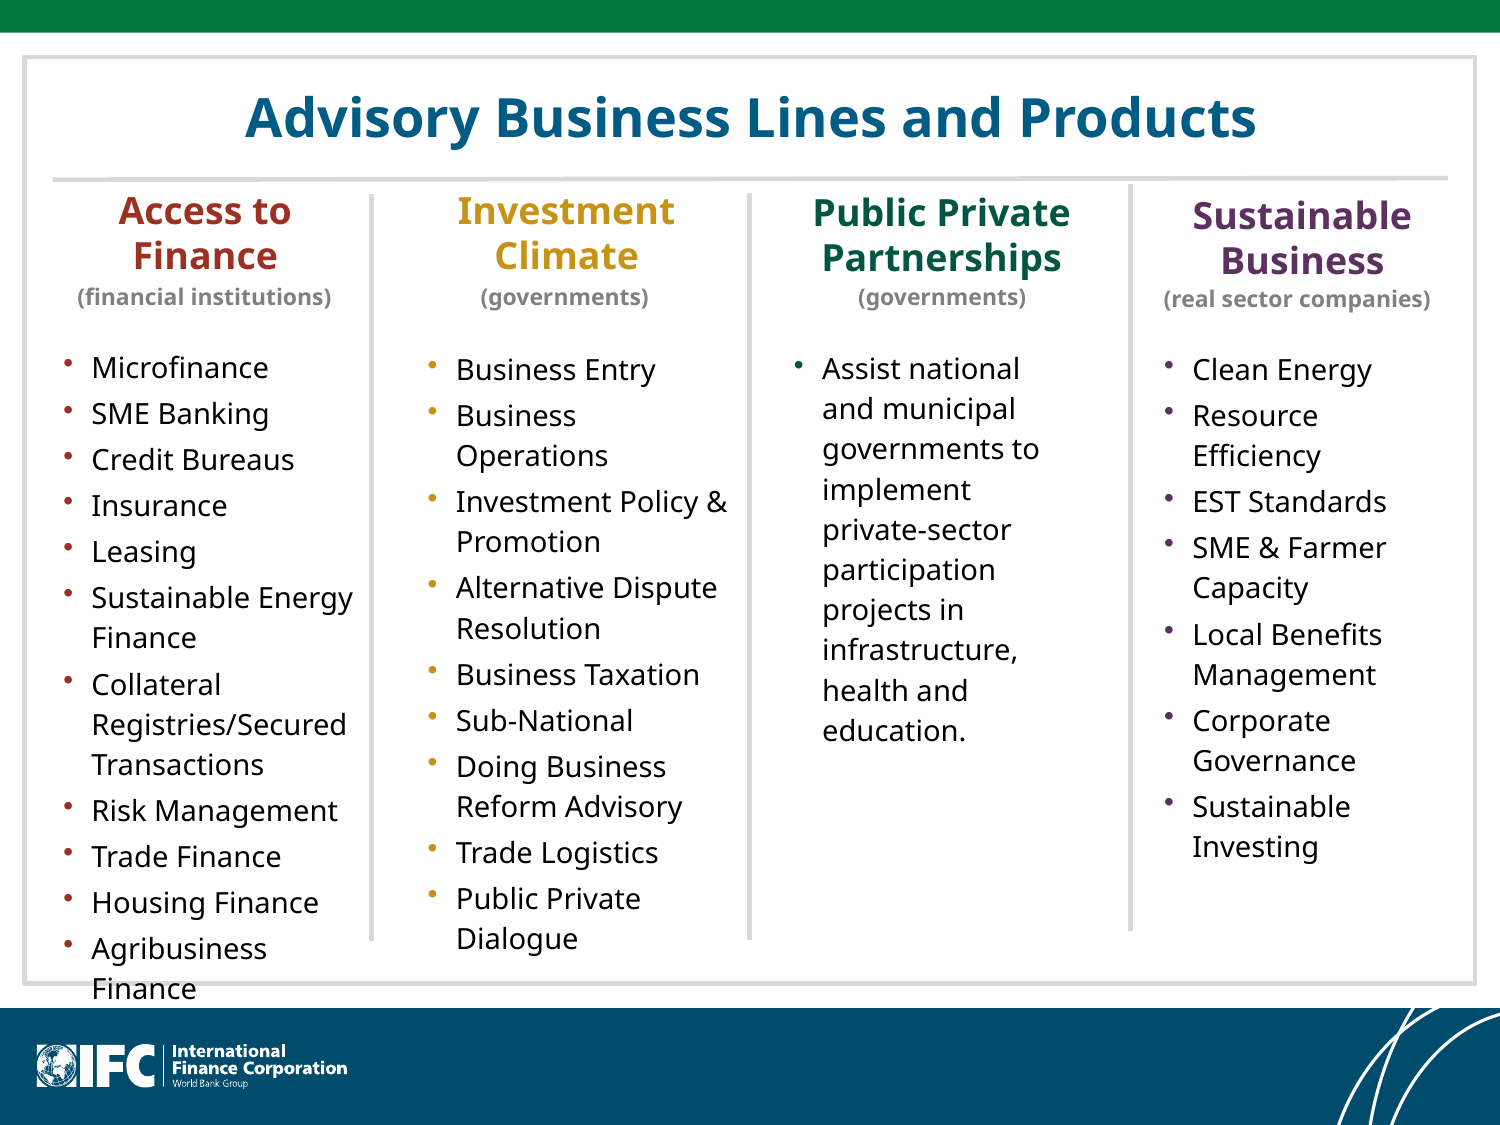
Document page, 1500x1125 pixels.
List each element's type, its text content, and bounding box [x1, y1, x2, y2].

text_box Microfinance SME Banking Credit Bureaus Insurance Leasing Sustainable Energy Finance Collateral Registries/Secured Transactions Risk Management Trade Finance Housing Finance Agribusiness Finance [48, 336, 369, 566]
text_box Business Entry Business Operations Investment Policy & Promotion Alternative Dispute Resolution Business Taxation Sub-National Doing Business Reform Advisory Trade Logistics Public Private Dialogue [412, 576, 747, 963]
text_box Clean Energy Resource Efficiency EST Standards SME & Farmer Capacity Local Benefits Management Corporate Governance Sustainable Investing [1149, 567, 1448, 871]
text_box (governments) [465, 275, 664, 318]
text_box (real sector companies) [1148, 277, 1452, 320]
text_box Business Entry Business Operations Investment Policy & Promotion Alternative Dispute Resolution Business Taxation Sub-National Doing Business Reform Advisory Trade Logistics Public Private Dialogue [412, 338, 747, 565]
text_box [37, 567, 1475, 1018]
text_box Sustainable Business [1146, 192, 1459, 283]
text_box Assist national and municipal governments to implement private-sector participation projects in infrastructure, health and education. [793, 575, 1043, 747]
text_box [1133, 199, 1475, 557]
text_box Assist national and municipal governments to implement private-sector participation projects in infrastructure, health and education. [793, 345, 1043, 557]
text_box [374, 199, 747, 565]
text_box (governments) [843, 274, 1042, 317]
text_box (financial institutions) [62, 275, 347, 318]
text_box Public Private Partnerships [742, 188, 1128, 279]
text_box Clean Energy Resource Efficiency EST Standards SME & Farmer Capacity Local Benefits Management Corporate Governance Sustainable Investing [1149, 338, 1448, 557]
text_box Public Private Partnerships [1133, 188, 1142, 279]
text_box [37, 199, 369, 566]
text_box Investment Climate [410, 187, 723, 278]
text_box [752, 279, 1128, 564]
text_box Access to Finance [49, 187, 362, 278]
title Advisory Business Lines and Products [64, 40, 1440, 191]
text_box Microfinance SME Banking Credit Bureaus Insurance Leasing Sustainable Energy Finance Collateral Registries/Secured Transactions Risk Management Trade Finance Housing Finance Agribusiness Finance [48, 575, 376, 1013]
